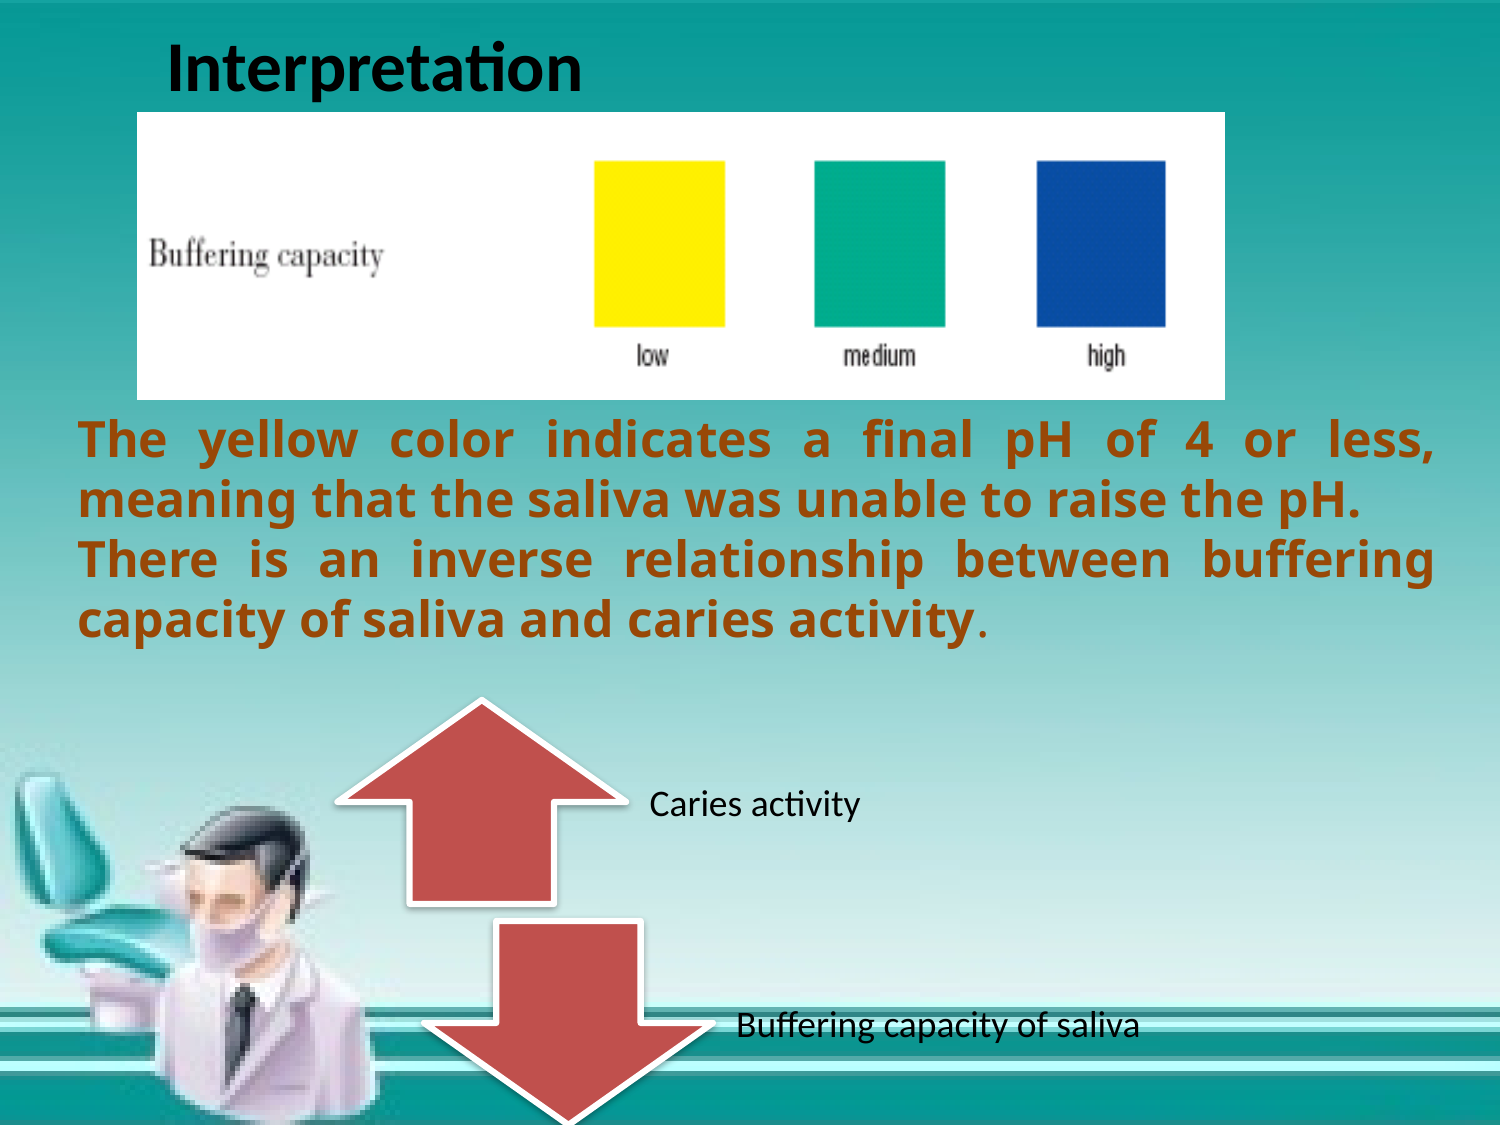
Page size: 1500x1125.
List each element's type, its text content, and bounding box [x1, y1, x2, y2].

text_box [337, 699, 1213, 1125]
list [137, 112, 1226, 401]
picture [0, 0, 1500, 1125]
title Interpretation [75, 12, 675, 200]
text_box The yellow color indicates a final pH of 4 or less, meaning that the saliva was unable to raise the pH. There is an inverse relationship between buffering capacity of saliva and caries activity. [62, 399, 1452, 655]
